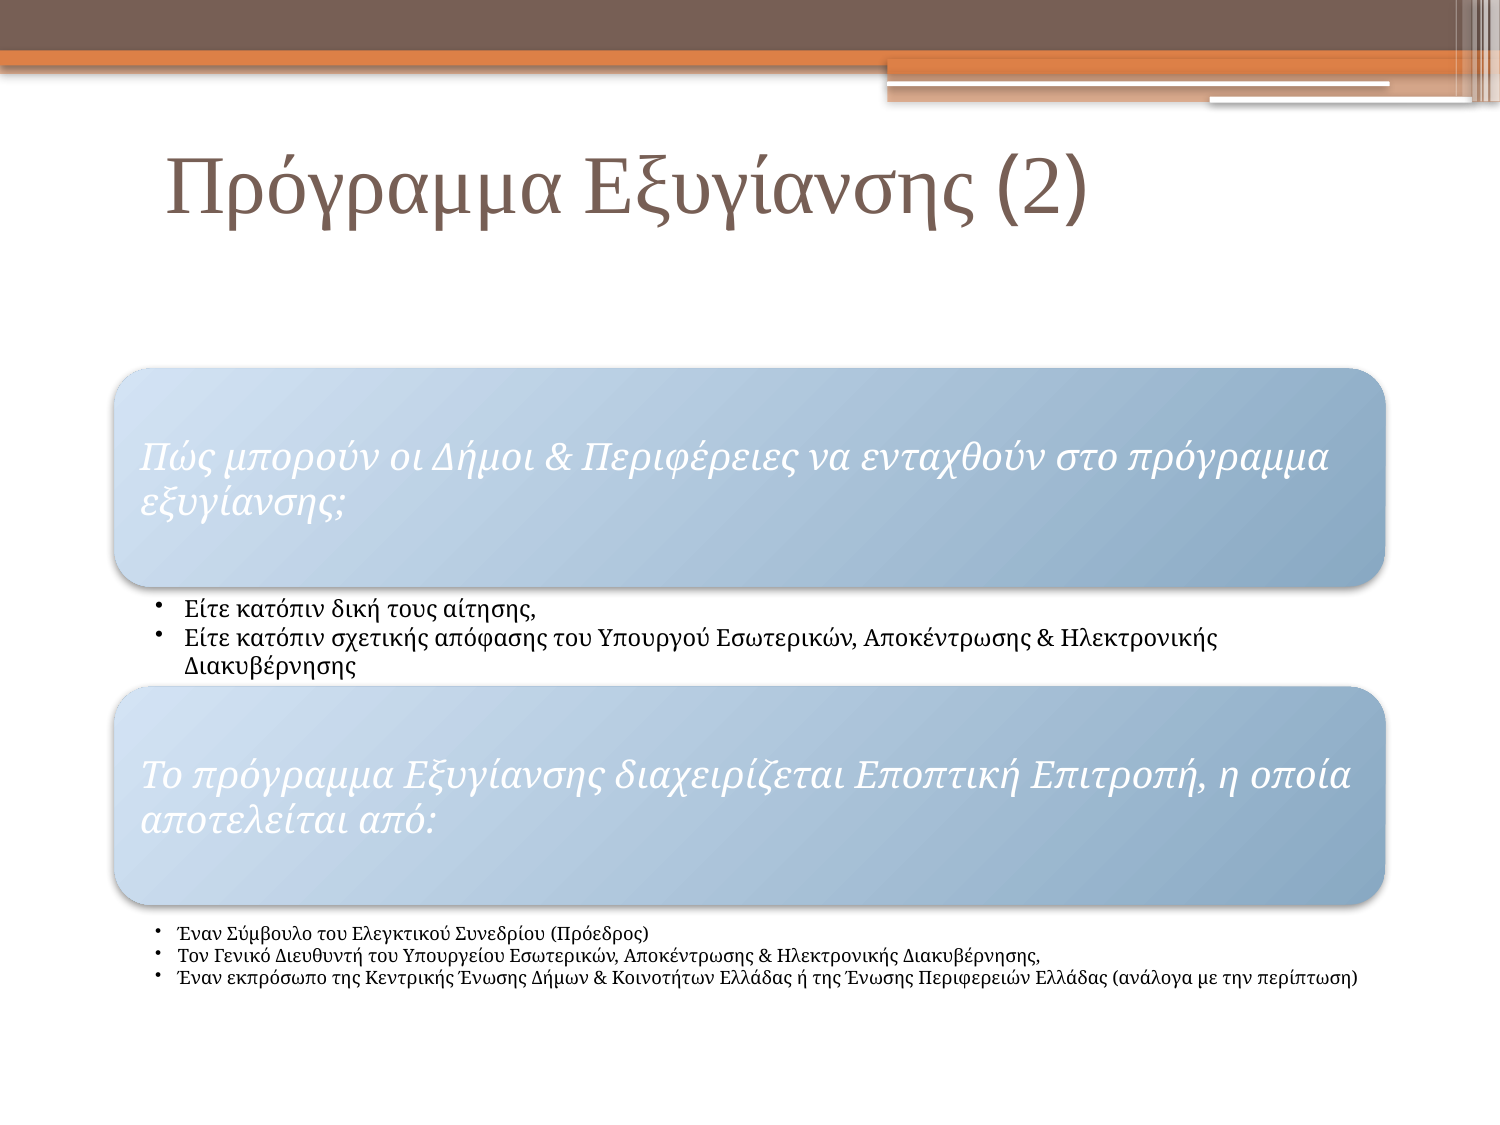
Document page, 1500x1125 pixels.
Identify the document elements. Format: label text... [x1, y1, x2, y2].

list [114, 368, 1386, 1006]
title Πρόγραμμα Εξυγίανσης (2) [0, 93, 1500, 267]
